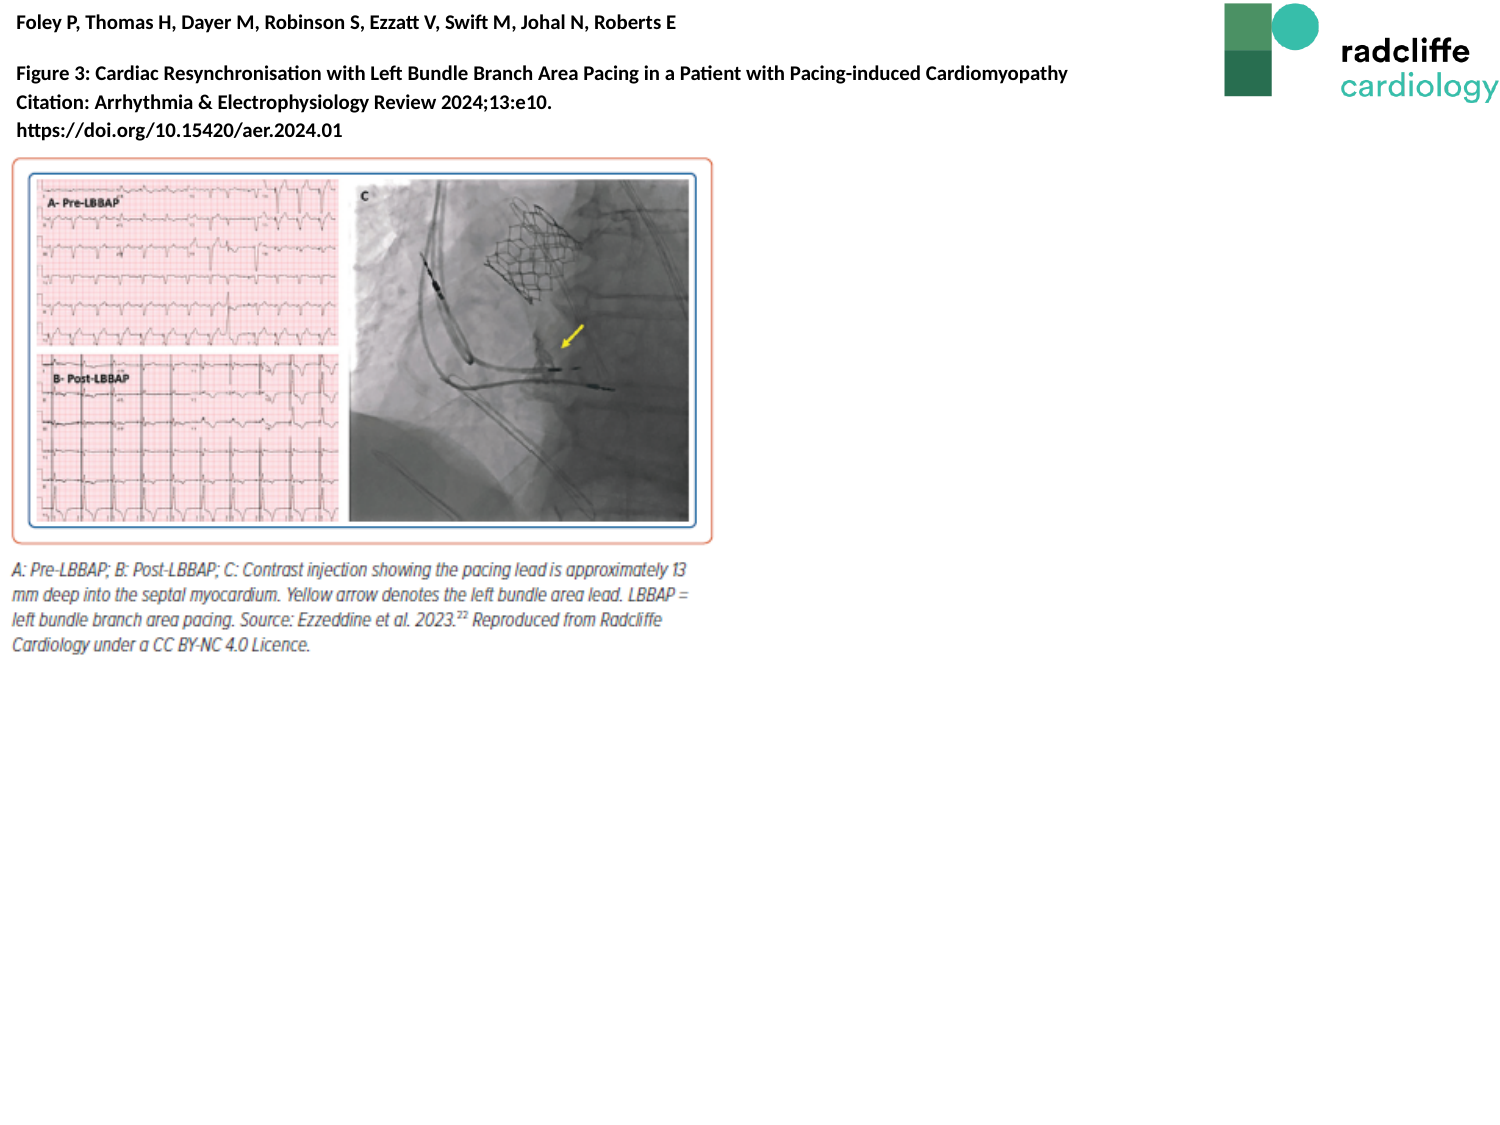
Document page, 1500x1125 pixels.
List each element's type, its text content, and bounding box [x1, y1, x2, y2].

text_box Foley P, Thomas H, Dayer M, Robinson S, Ezzatt V, Swift M, Johal N, Roberts E [1, 1, 939, 42]
text_box https://doi.org/10.15420/aer.2024.01 [1, 109, 1500, 150]
text_box Citation: Arrhythmia & Electrophysiology Review 2024;13:e10. [1, 81, 1500, 109]
picture [1, 141, 723, 673]
text_box Figure 3: Cardiac Resynchronisation with Left Bundle Branch Area Pacing in a Patient with Pacing-induced Cardiomyopathy [1, 51, 1224, 81]
picture [1224, 1, 1499, 104]
